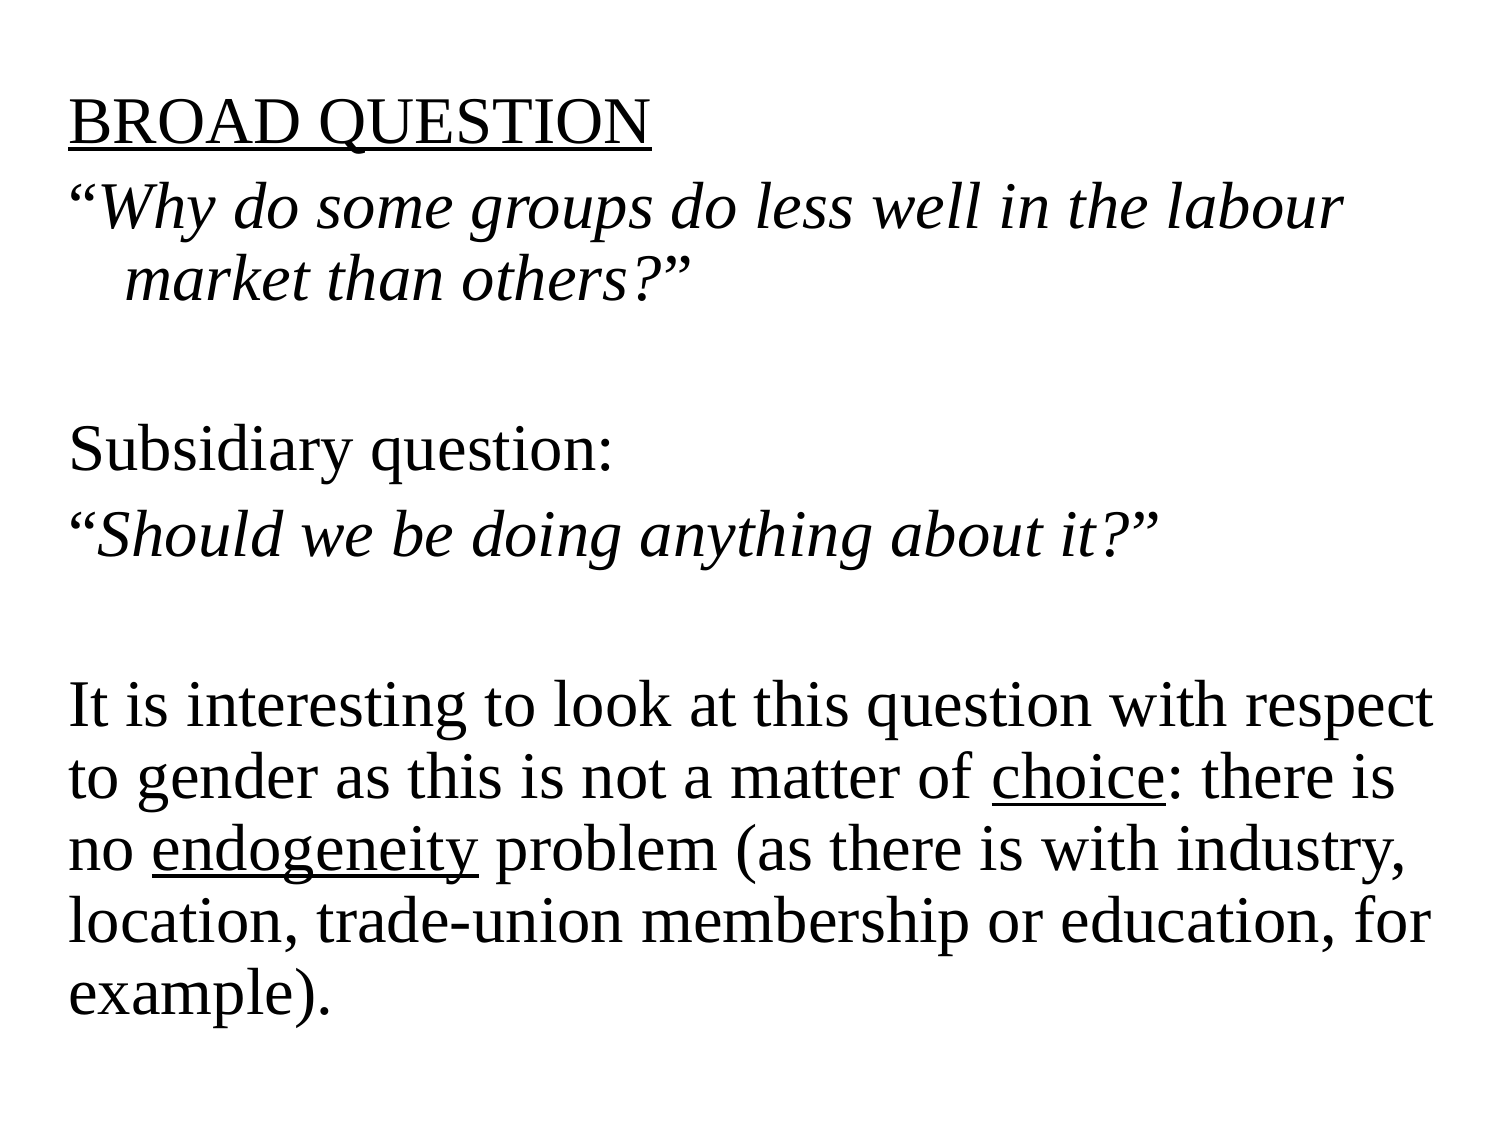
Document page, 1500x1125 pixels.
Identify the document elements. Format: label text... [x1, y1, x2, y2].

list BROAD QUESTION “Why do some groups do less well in the labour market than others?” Subsidiary question: “Should we be doing anything about it?” It is interesting to look at this question with respect to gender as this is not a matter of choice: there is no endogeneity problem (as there is with industry, location, trade-union membership or education, for example). [53, 78, 1459, 1024]
